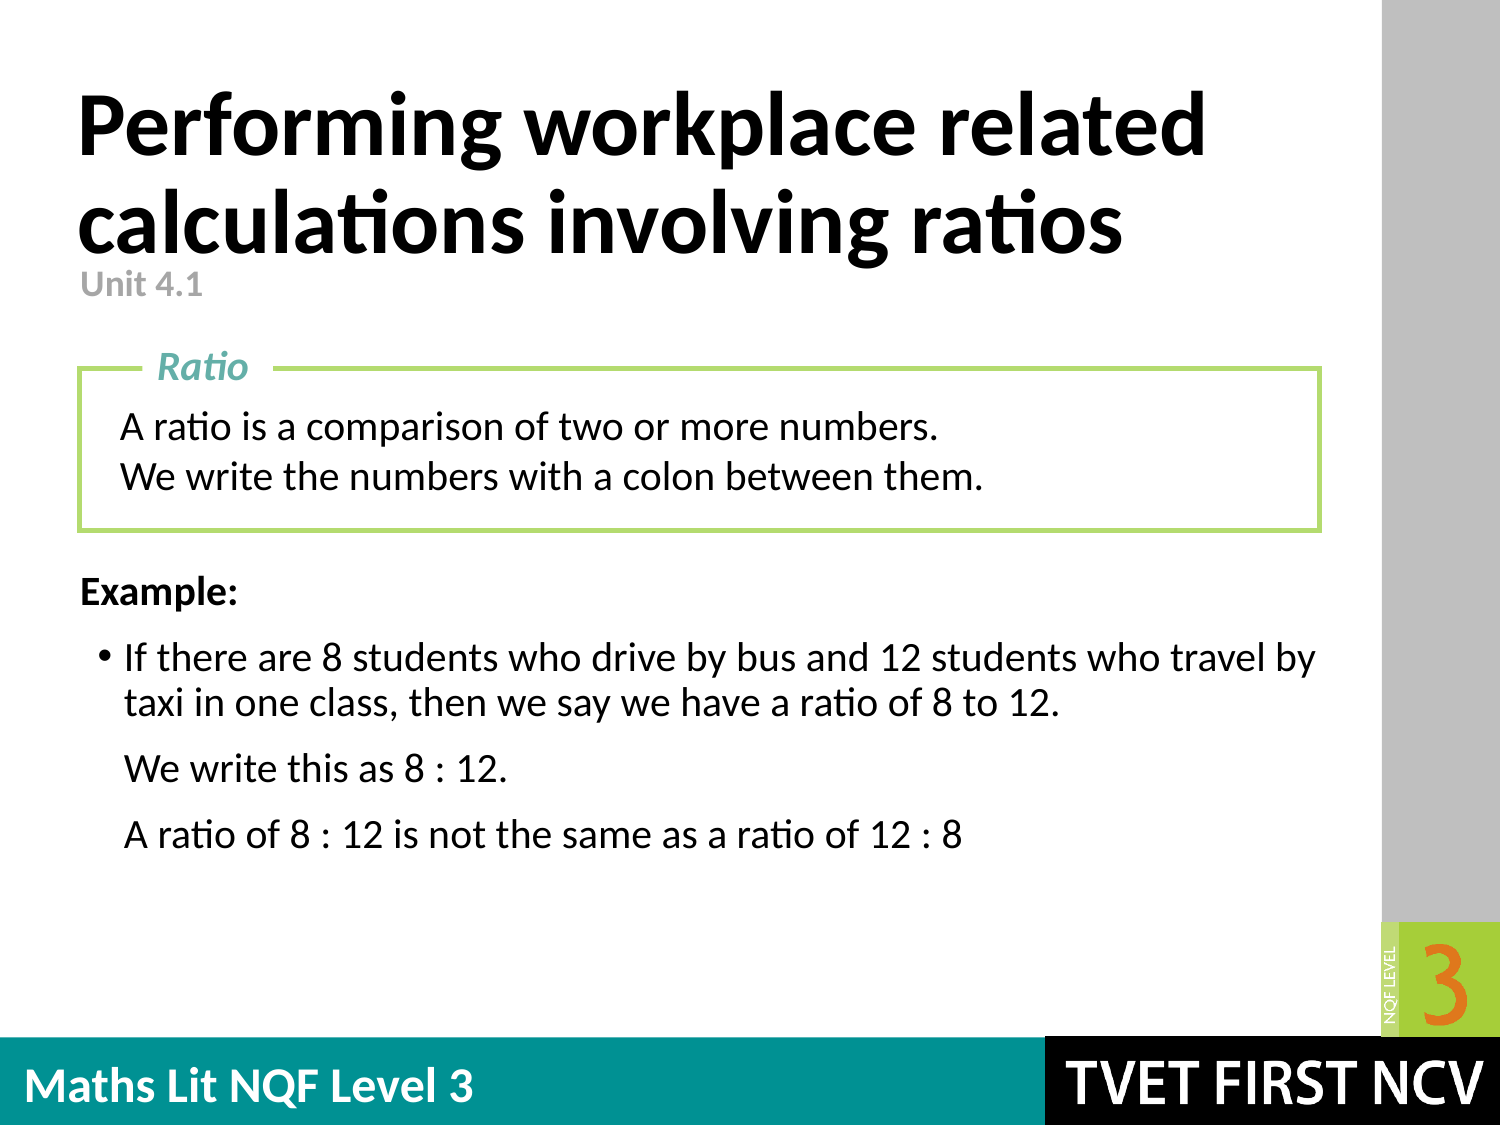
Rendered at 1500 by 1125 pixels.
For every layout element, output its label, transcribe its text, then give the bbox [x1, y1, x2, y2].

text_box Ratio [142, 337, 273, 391]
list Example: If there are 8 students who drive by bus and 12 students who travel by taxi in one class, then we say we have a ratio of 8 to 12. We write this as 8 : 12. A ratio of 8 : 12 is not the same as a ratio of 12 : 8 [65, 562, 1363, 997]
text_box [78, 368, 1320, 532]
picture [1381, 922, 1500, 1037]
picture [1065, 1050, 1484, 1120]
text_box A ratio is a comparison of two or more numbers. We write the numbers with a colon between them. [105, 391, 1305, 507]
list Unit 4.1 [65, 256, 1363, 306]
title Performing workplace related calculations involving ratios [62, 68, 1360, 187]
